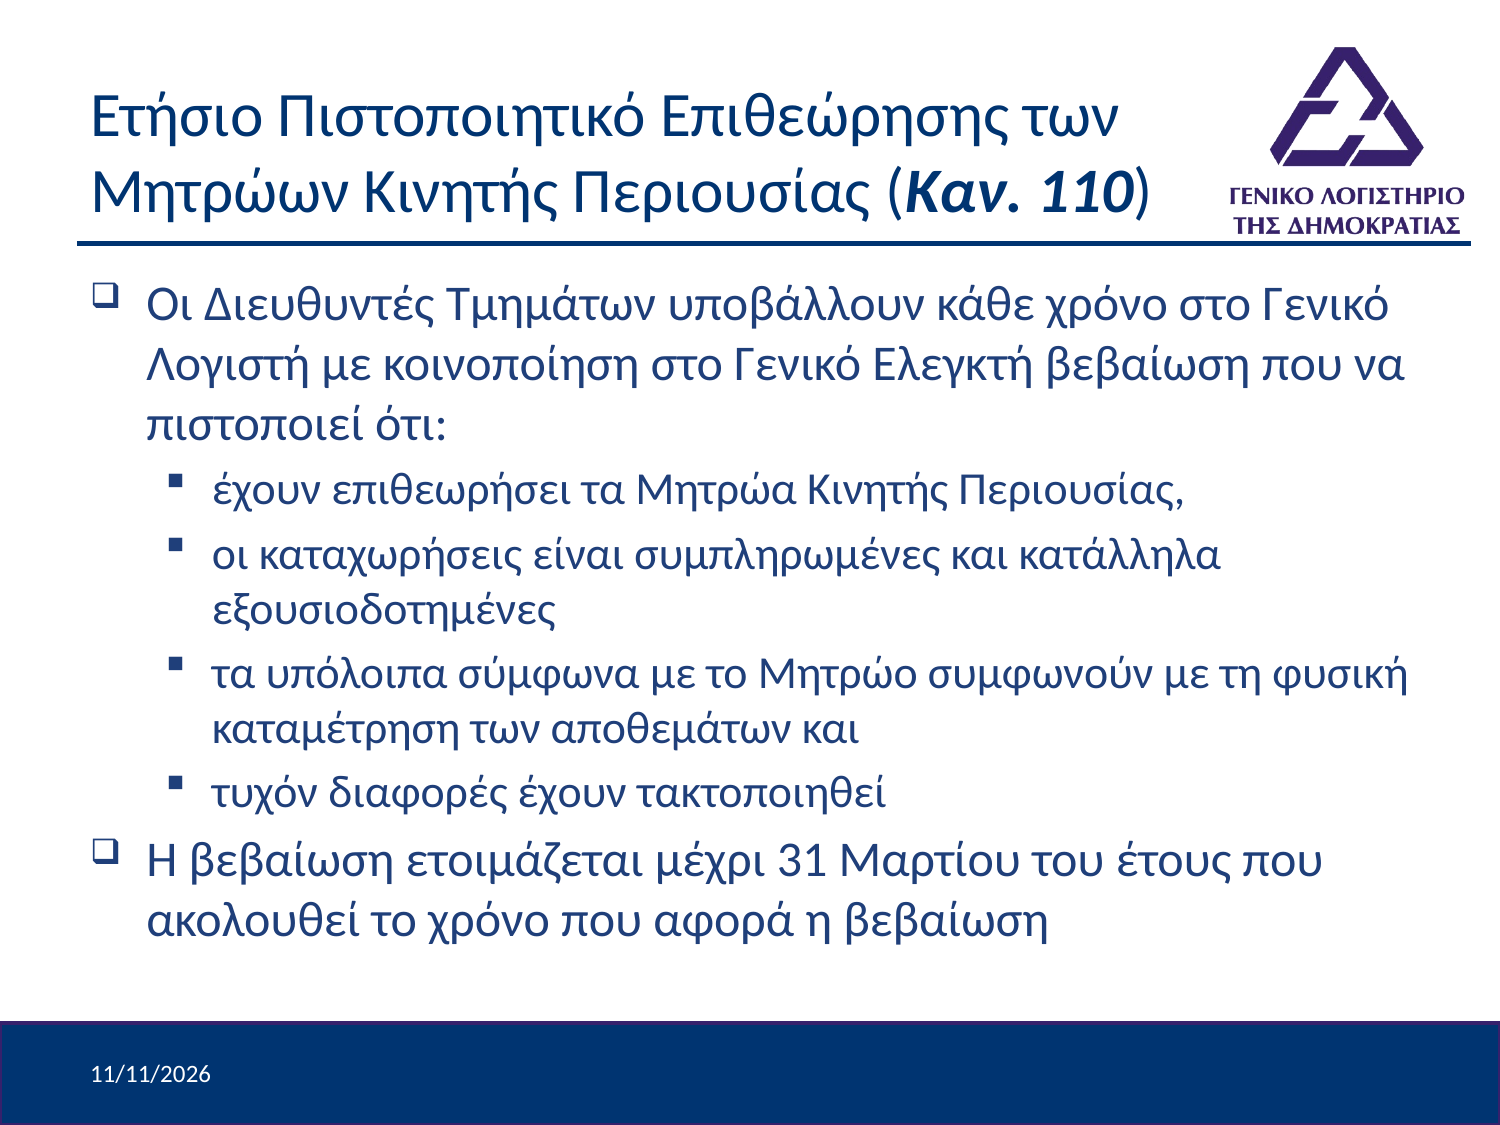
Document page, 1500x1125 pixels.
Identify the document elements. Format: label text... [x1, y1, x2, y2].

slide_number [75, 1042, 425, 1103]
list Οι Διευθυντές Τμημάτων υποβάλλουν κάθε χρόνο στο Γενικό Λογιστή με κοινοποίηση στο Γενικό Ελεγκτή βεβαίωση που να πιστοποιεί ότι: έχουν επιθεωρήσει τα Μητρώα Κινητής Περιουσίας, οι καταχωρήσεις είναι συμπληρωμένες και κατάλληλα εξουσιοδοτημένες τα υπόλοιπα σύμφωνα με το Μητρώο συμφωνούν με τη φυσική καταμέτρηση των αποθεμάτων και τυχόν διαφορές έχουν τακτοποιηθεί Η βεβαίωση ετοιμάζεται μέχρι 31 Μαρτίου του έτους που ακολουθεί το χρόνο που αφορά η βεβαίωση [74, 262, 1426, 1006]
title Ετήσιο Πιστοποιητικό Επιθεώρησης των Μητρώων Κινητής Περιουσίας (Καν. 110) [74, 44, 1223, 233]
picture [1222, 36, 1471, 244]
